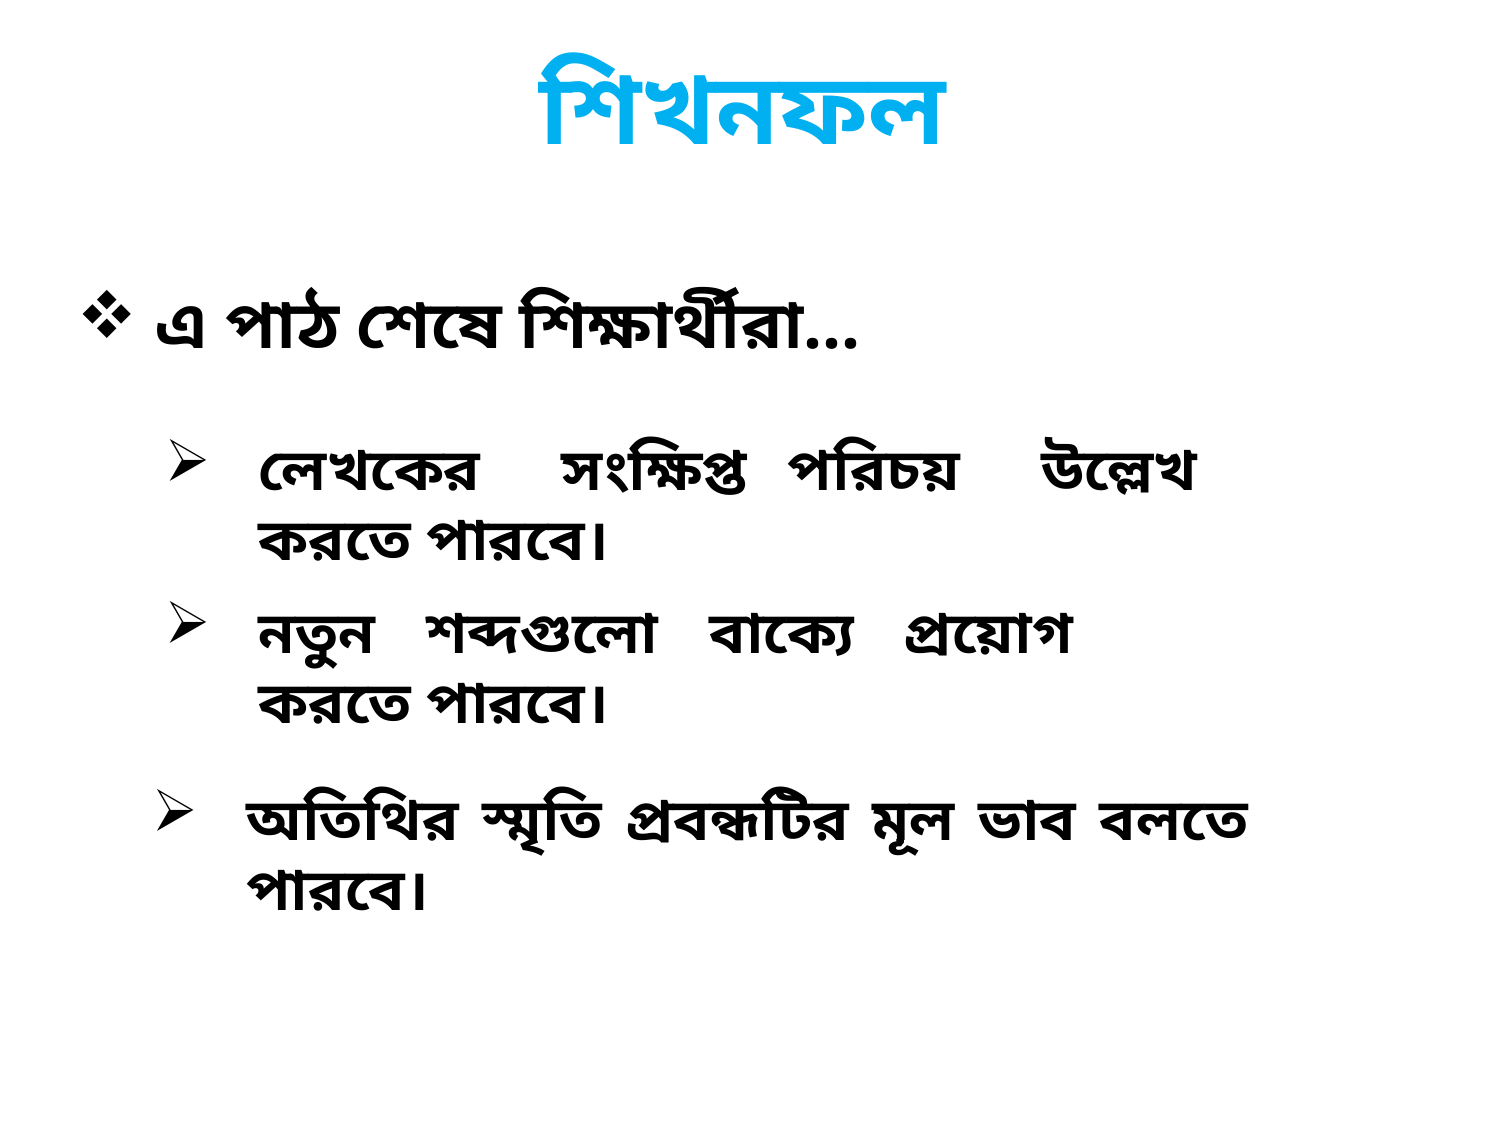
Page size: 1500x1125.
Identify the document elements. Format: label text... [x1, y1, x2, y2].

text_box এ পাঠ শেষে শিক্ষার্থীরা... [62, 274, 1075, 370]
text_box নতুন শব্দগুলো বাক্যে প্রয়োগ করতে পারবে। [150, 587, 1088, 743]
text_box শিখনফল [524, 37, 988, 173]
text_box অতিথির স্মৃতি প্রবন্ধটির মূল ভাব বলতে পারবে। [137, 774, 1263, 930]
text_box লেখকের সংক্ষিপ্ত পরিচয় উল্লেখ করতে পারবে। [149, 424, 1213, 580]
